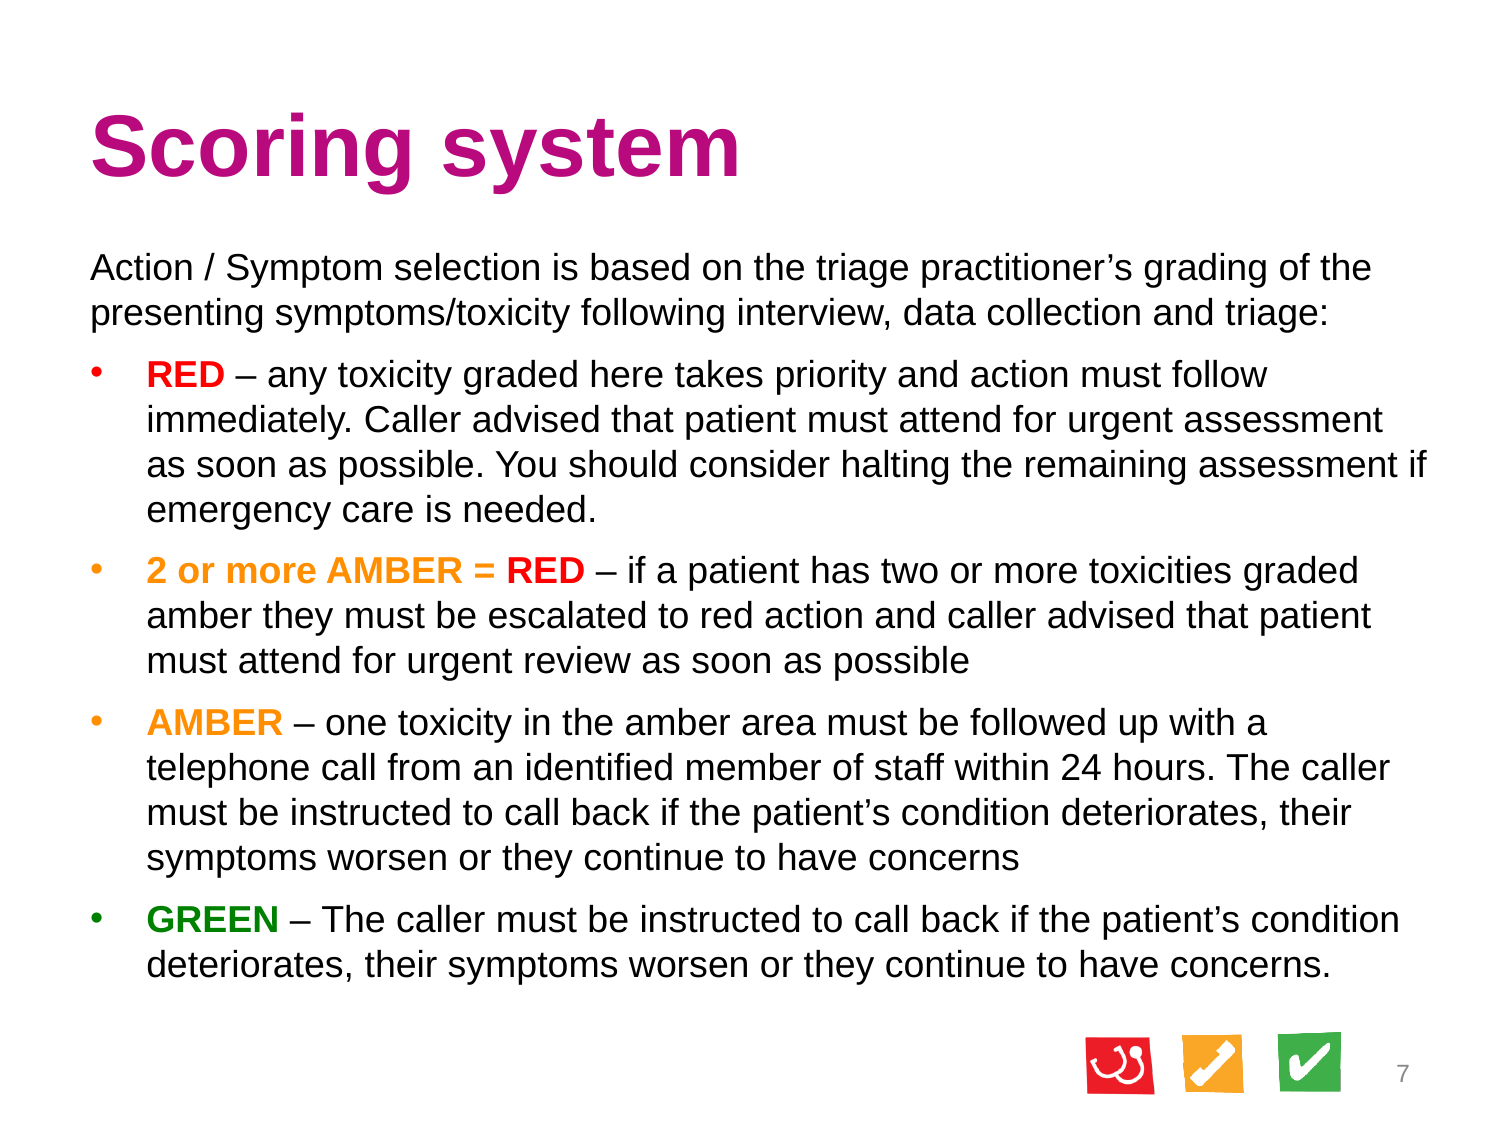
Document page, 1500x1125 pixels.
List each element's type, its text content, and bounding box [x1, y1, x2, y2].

title Scoring system [75, 71, 762, 212]
slide_number 7 [1074, 1042, 1425, 1103]
list Action / Symptom selection is based on the triage practitioner’s grading of the presenting symptoms/toxicity following interview, data collection and triage: RED – any toxicity graded here takes priority and action must follow immediately. Caller advised that patient must attend for urgent assessment as soon as possible. You should consider halting the remaining assessment if emergency care is needed. 2 or more AMBER = RED – if a patient has two or more toxicities graded amber they must be escalated to red action and caller advised that patient must attend for urgent review as soon as possible AMBER – one toxicity in the amber area must be followed up with a telephone call from an identified member of staff within 24 hours. The caller must be instructed to call back if the patient’s condition deteriorates, their symptoms worsen or they continue to have concerns GREEN – The caller must be instructed to call back if the patient’s condition deteriorates, their symptoms worsen or they continue to have concerns. [75, 235, 1447, 1043]
